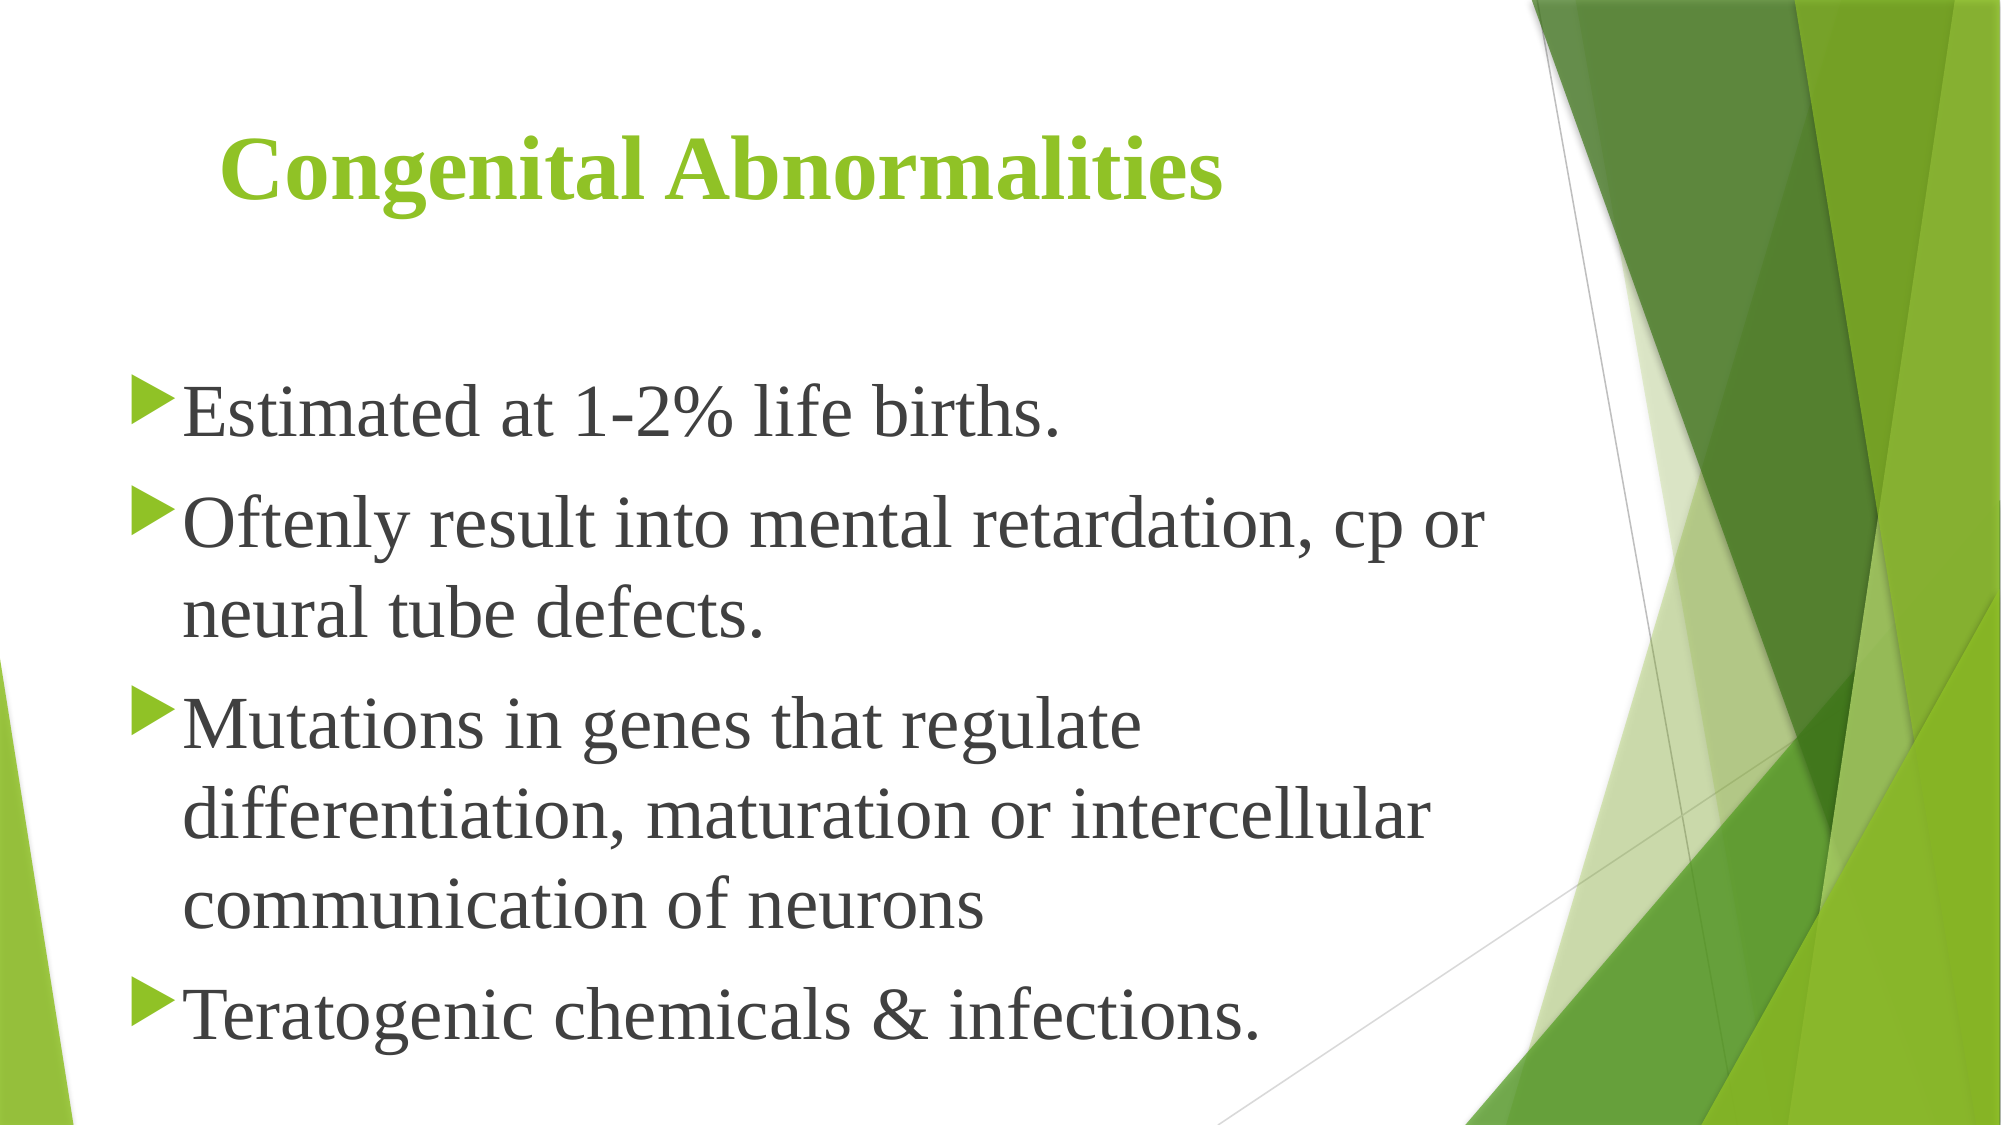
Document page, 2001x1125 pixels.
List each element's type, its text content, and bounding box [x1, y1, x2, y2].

list Estimated at 1-2% life births. Oftenly result into mental retardation, cp or neural tube defects. Mutations in genes that regulate differentiation, maturation or intercellular communication of neurons Teratogenic chemicals & infections. [111, 354, 1522, 1069]
title Congenital Abnormalities [111, 99, 1522, 317]
